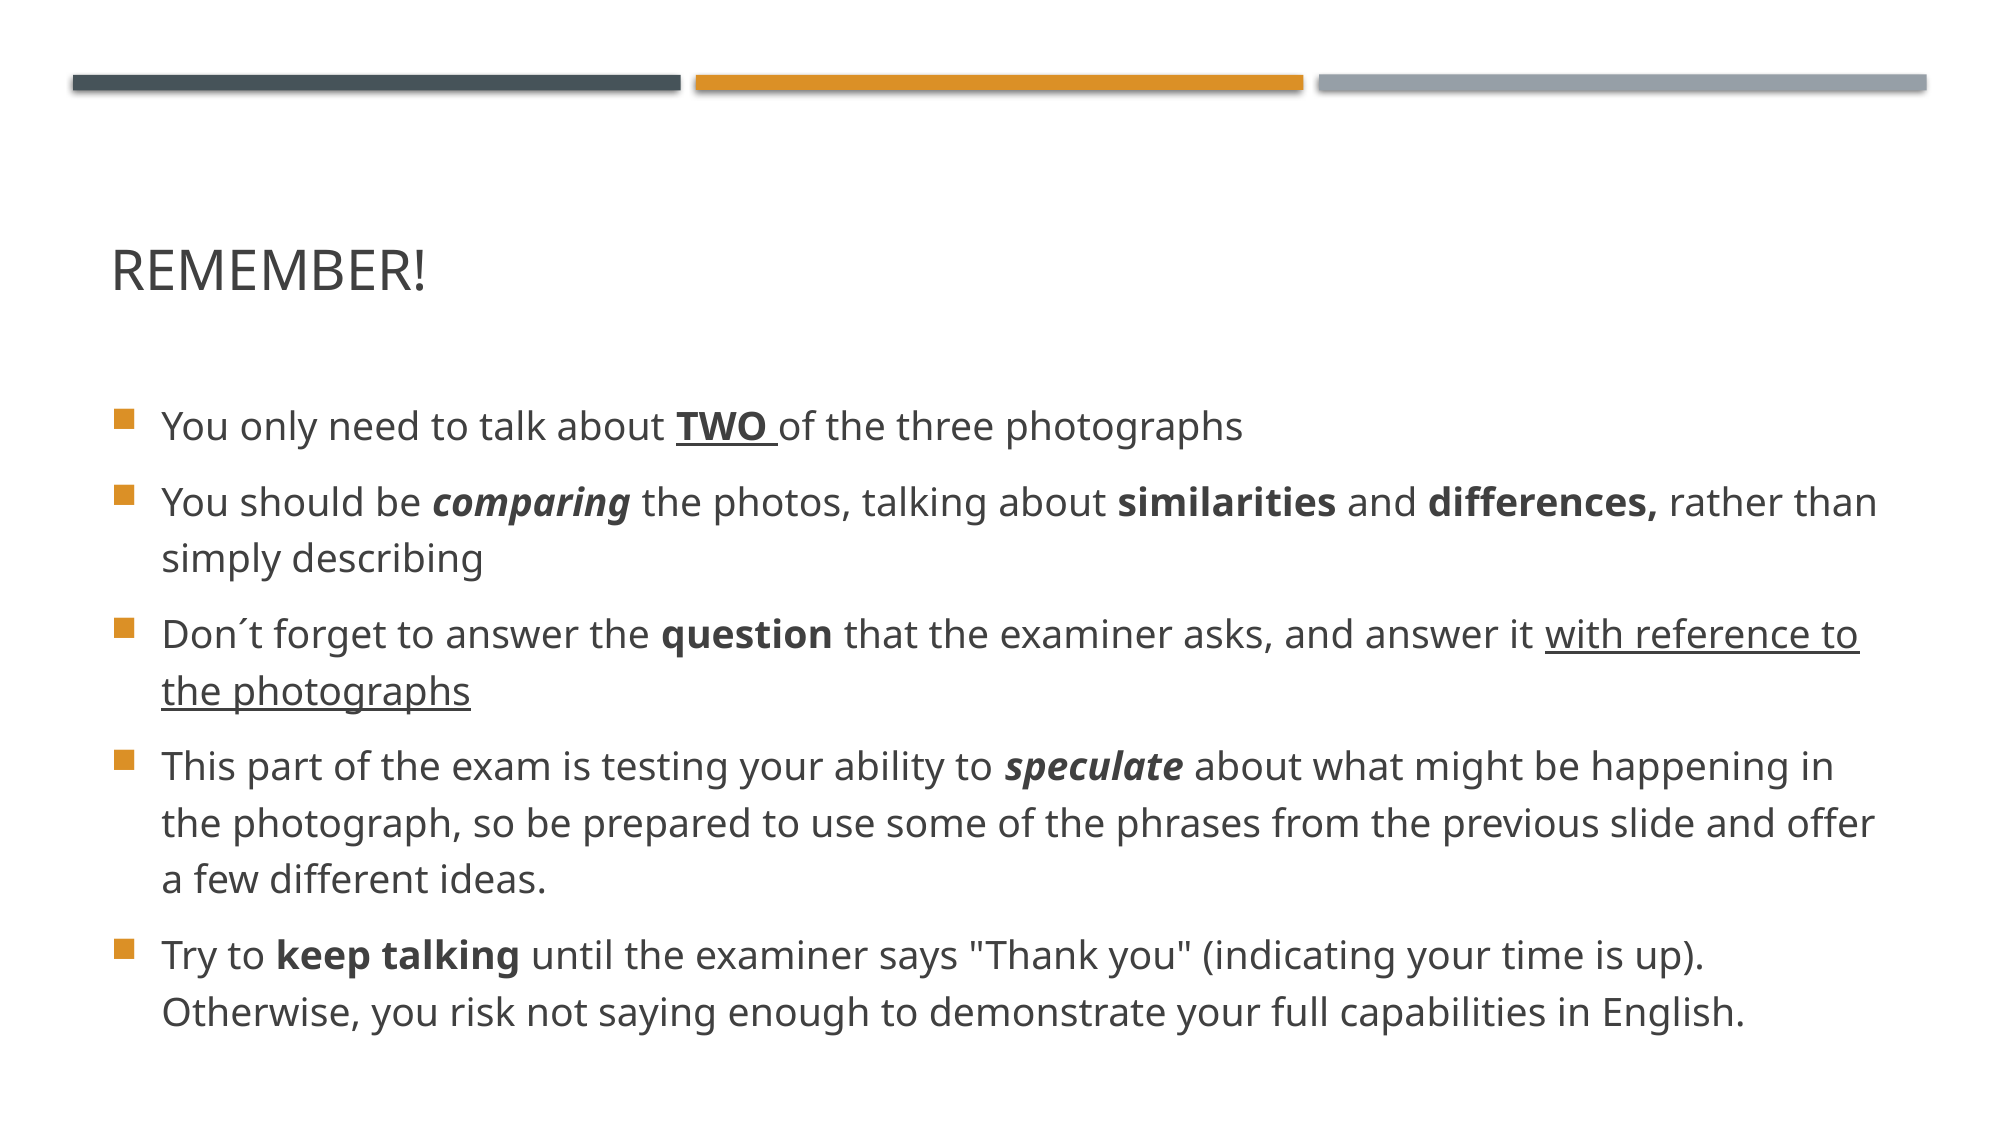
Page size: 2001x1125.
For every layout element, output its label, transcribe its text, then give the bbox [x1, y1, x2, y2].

list You only need to talk about TWO of the three photographs You should be comparing the photos, talking about similarities and differences, rather than simply describing Don´t forget to answer the question that the examiner asks, and answer it with reference to the photographs This part of the exam is testing your ability to speculate about what might be happening in the photograph, so be prepared to use some of the phrases from the previous slide and offer a few different ideas. Try to keep talking until the examiner says "Thank you" (indicating your time is up). Otherwise, you risk not saying enough to demonstrate your full capabilities in English. [95, 383, 1905, 1042]
title REMEMBER! [95, 115, 1905, 311]
